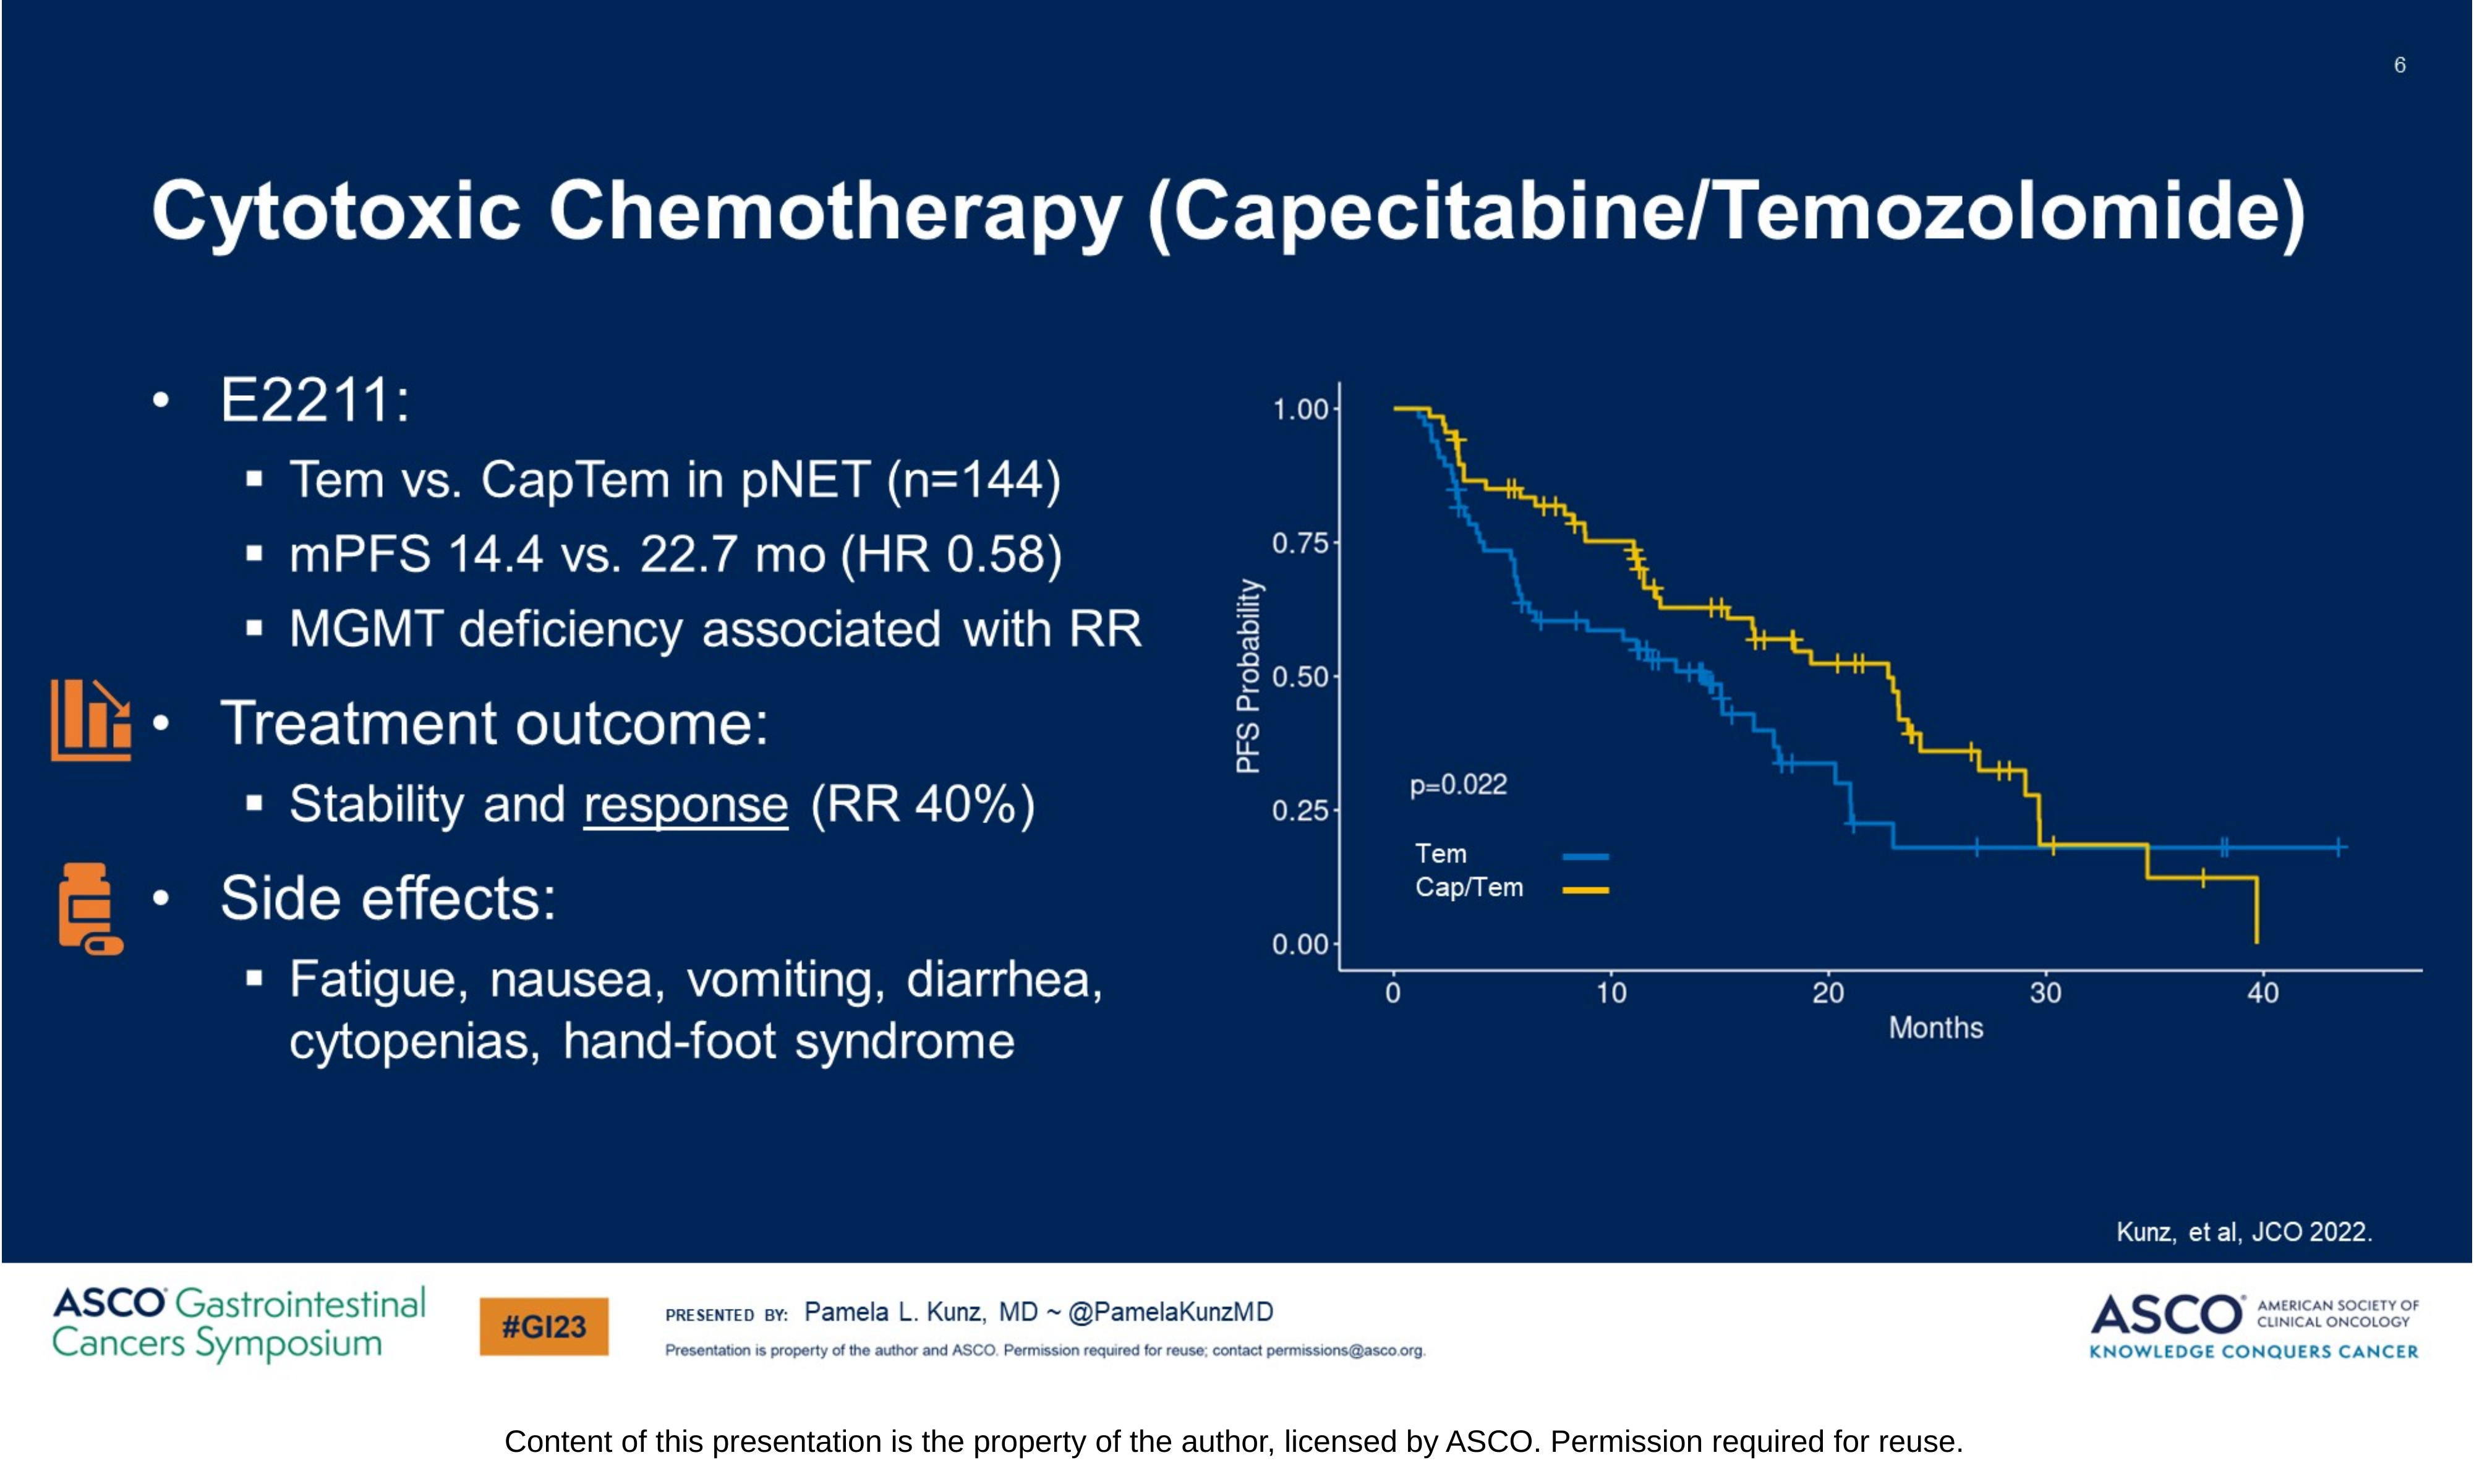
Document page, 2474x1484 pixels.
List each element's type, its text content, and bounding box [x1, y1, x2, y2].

text_box Content of this presentation is the property of the author, licensed by ASCO. Permission required for reuse. [0, 1399, 2474, 1477]
picture [2, 0, 2472, 1389]
